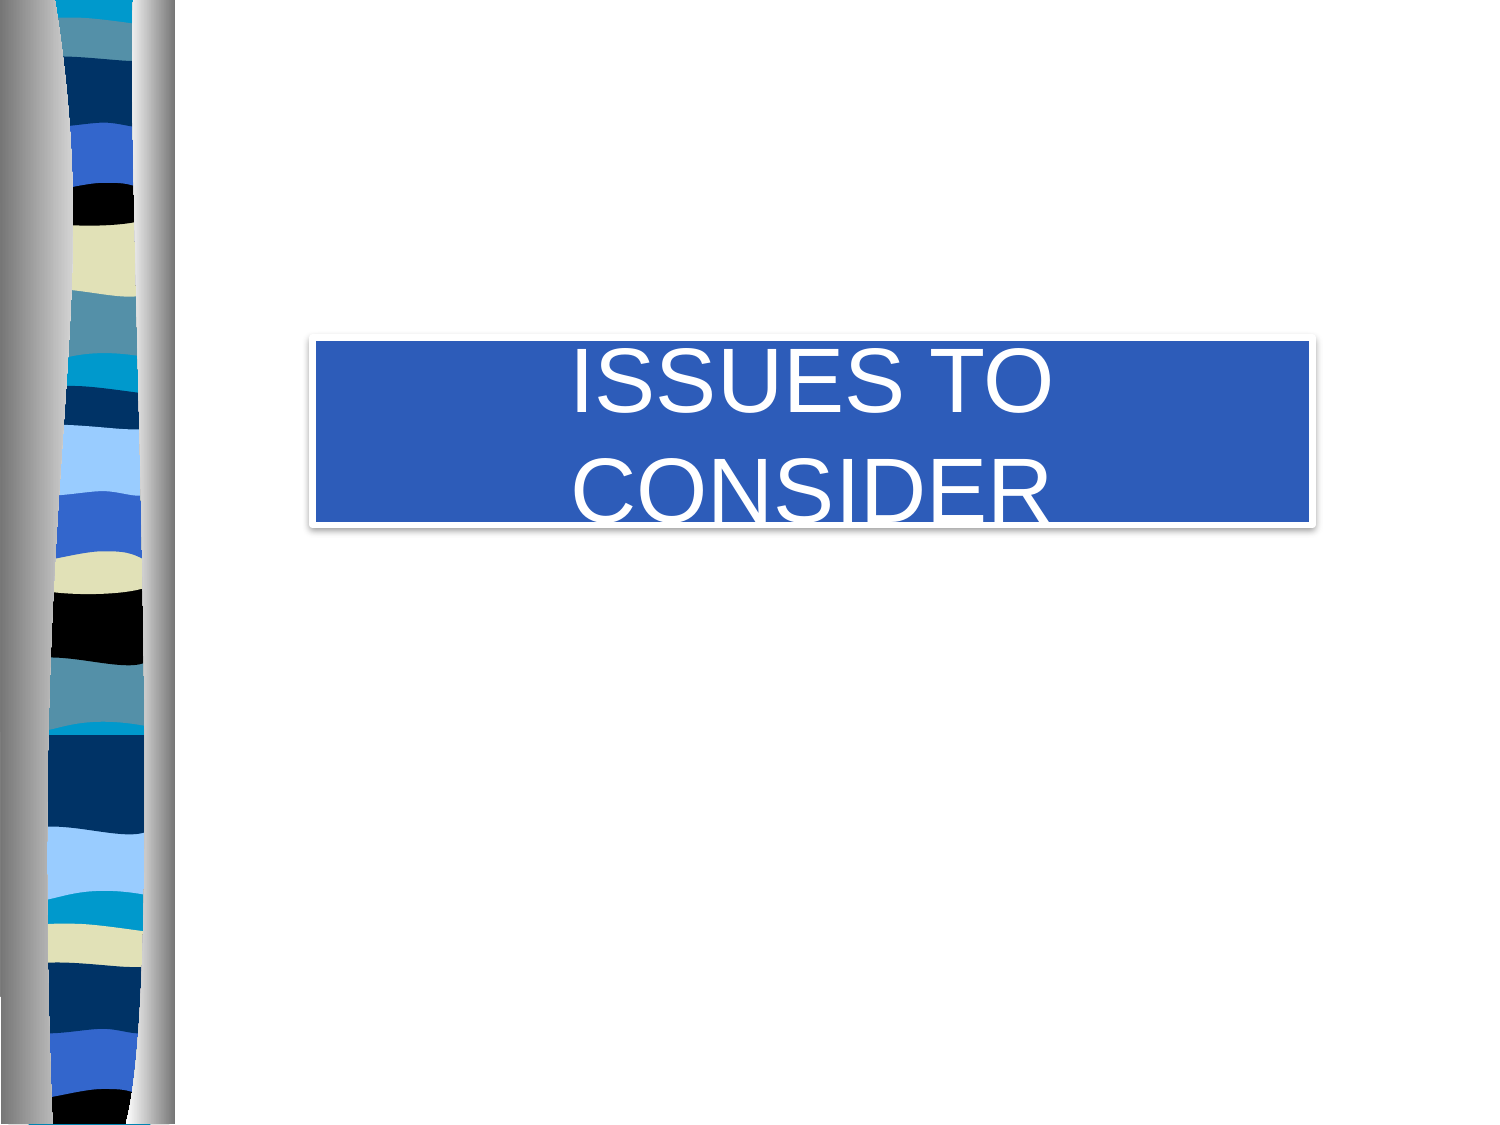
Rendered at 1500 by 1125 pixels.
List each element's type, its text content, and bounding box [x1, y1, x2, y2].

title Issues to Consider [309, 334, 1316, 528]
